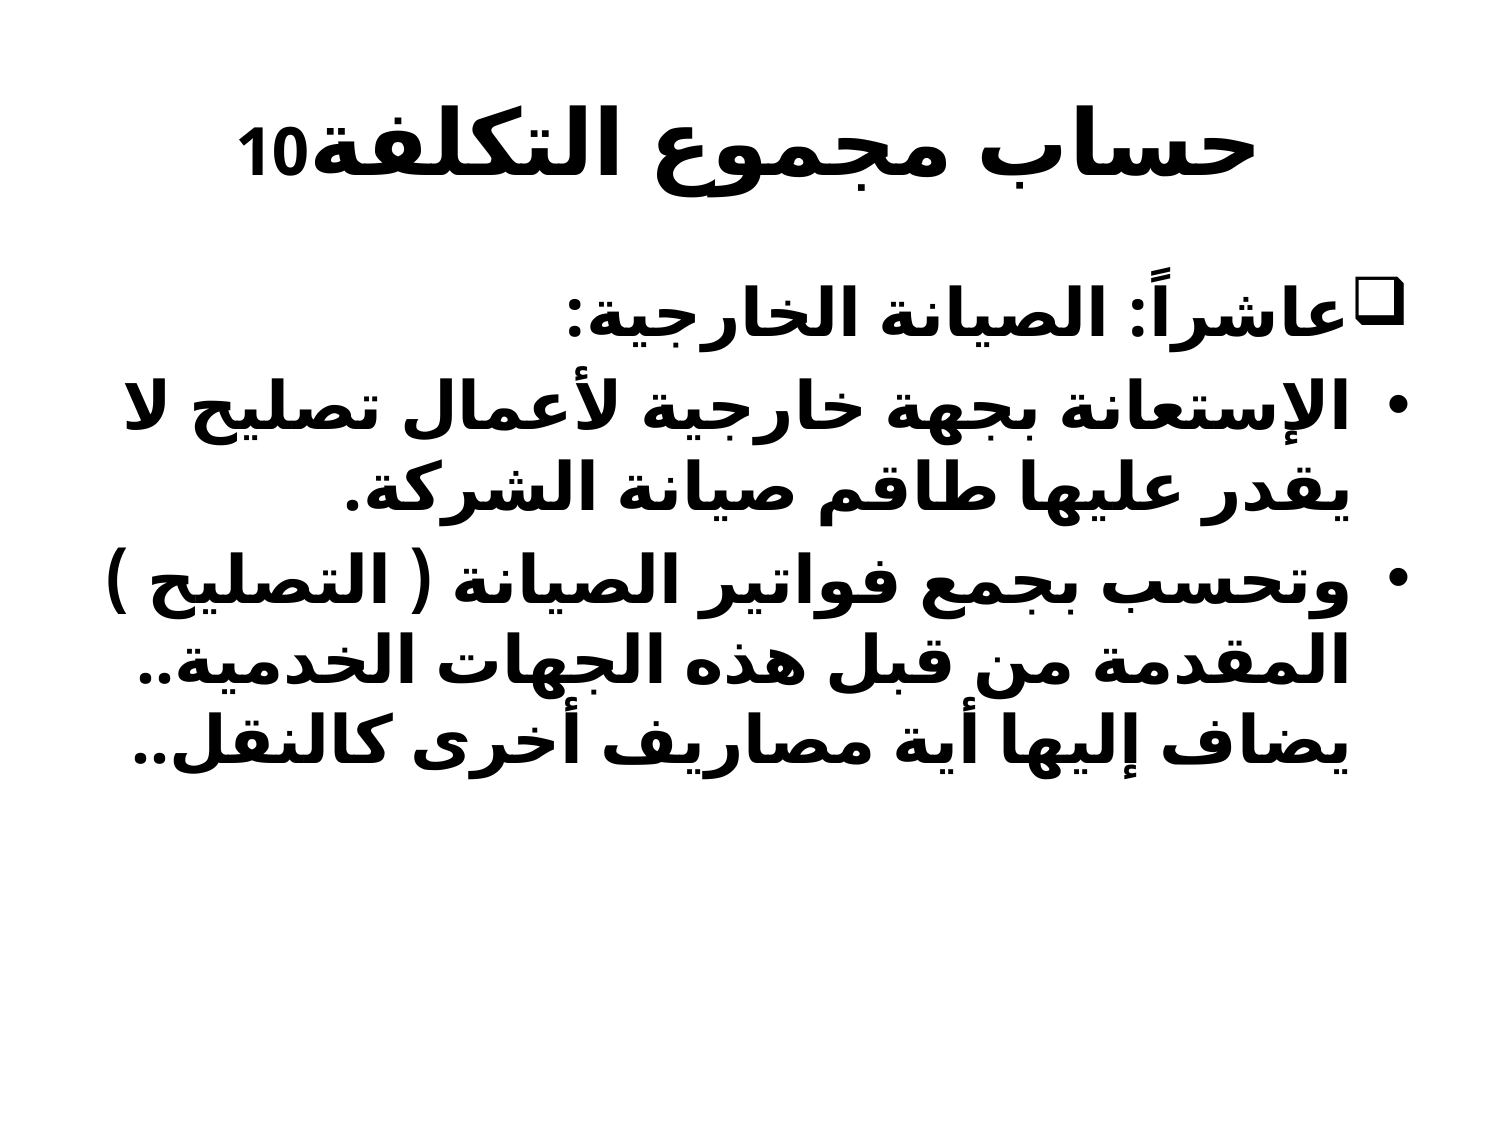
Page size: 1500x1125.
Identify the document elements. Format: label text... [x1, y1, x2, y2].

title حساب مجموع التكلفة10 [75, 45, 1425, 233]
list عاشراً: الصيانة الخارجية: الإستعانة بجهة خارجية لأعمال تصليح لا يقدر عليها طاقم صيانة الشركة. وتحسب بجمع فواتير الصيانة ( التصليح ) المقدمة من قبل هذه الجهات الخدمية.. يضاف إليها أية مصاريف أخرى كالنقل.. [75, 262, 1425, 1005]
